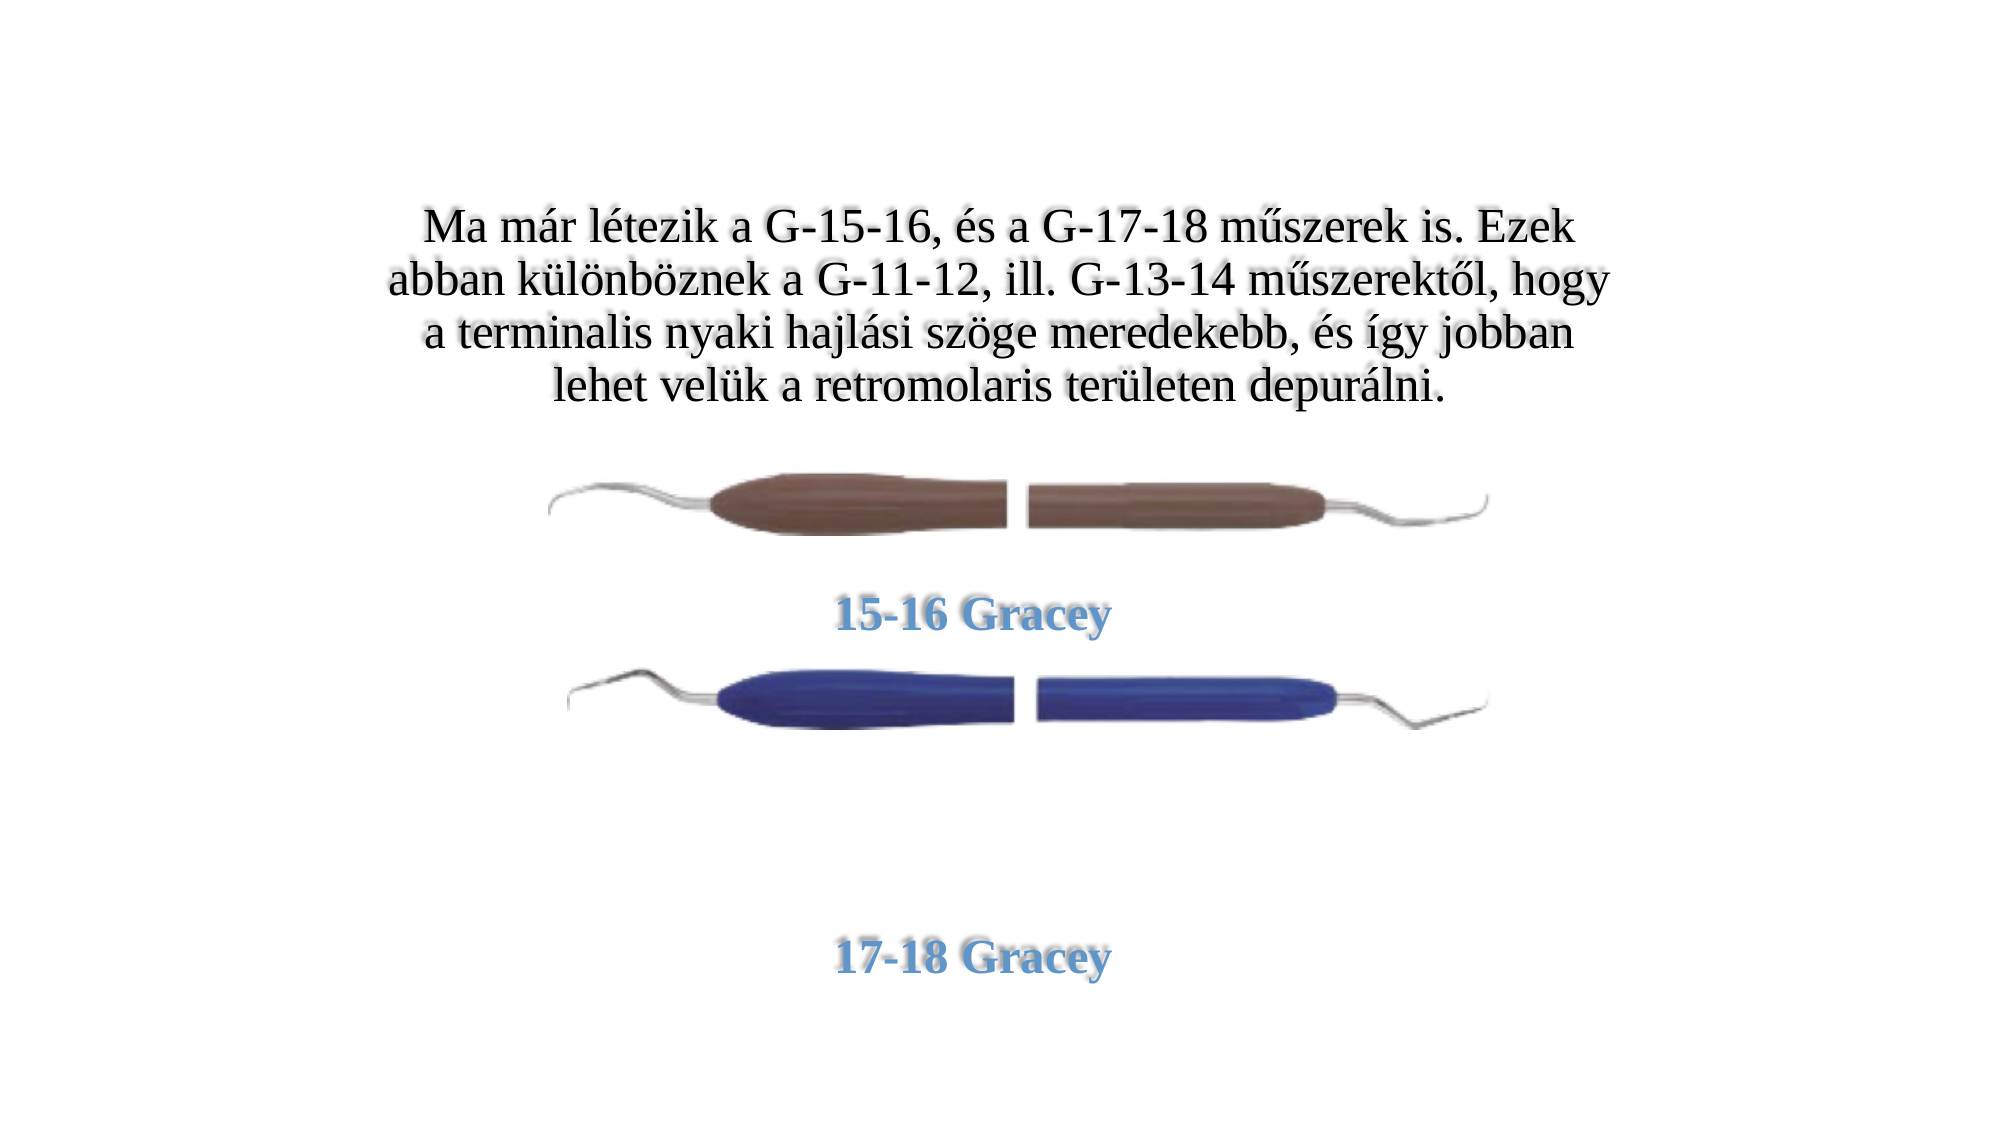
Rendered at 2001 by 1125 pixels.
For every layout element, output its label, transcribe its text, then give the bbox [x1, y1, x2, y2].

picture [567, 667, 1491, 730]
list Ma már létezik a G-15-16, és a G-17-18 műszerek is. Ezek abban különböznek a G-11-12, ill. G-13-14 műszerektől, hogy a terminalis nyaki hajlási szöge meredekebb, és így jobban lehet velük a retromolaris területen depurálni. 15-16 Gracey 17-18 Gracey [367, 193, 1633, 998]
picture [548, 471, 1491, 536]
